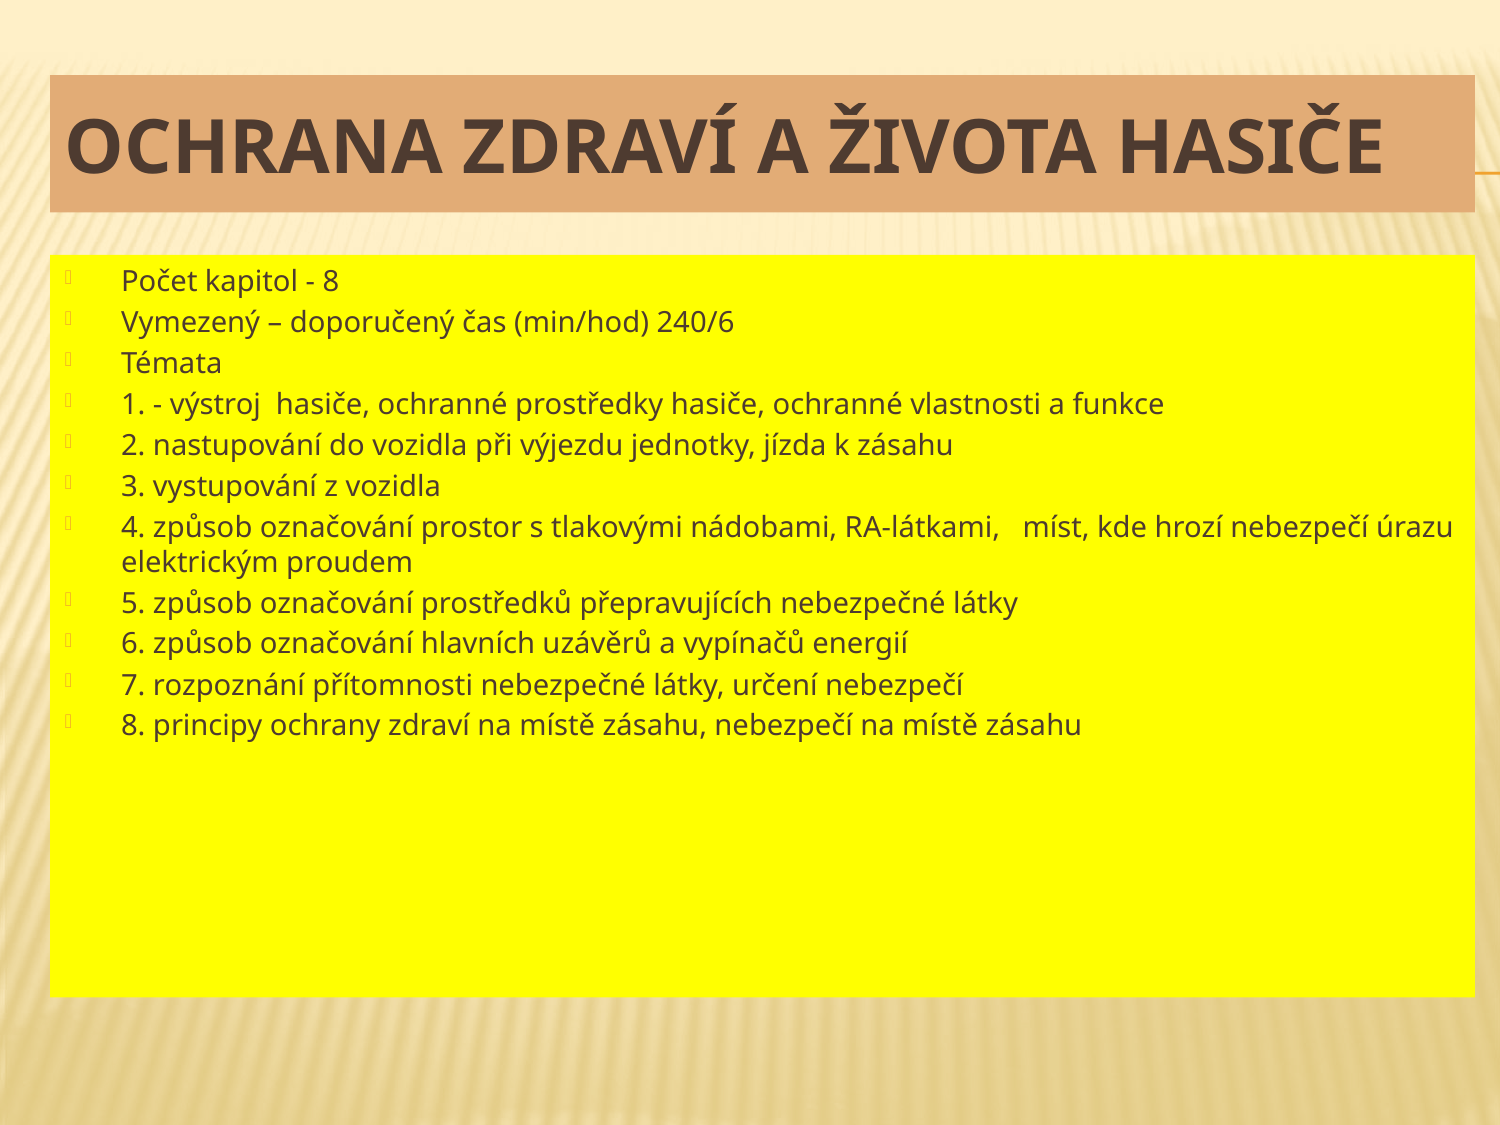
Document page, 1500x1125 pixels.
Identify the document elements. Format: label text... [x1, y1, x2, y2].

list Počet kapitol - 8 Vymezený – doporučený čas (min/hod) 240/6 Témata 1. - výstroj hasiče, ochranné prostředky hasiče, ochranné vlastnosti a funkce 2. nastupování do vozidla při výjezdu jednotky, jízda k zásahu 3. vystupování z vozidla 4. způsob označování prostor s tlakovými nádobami, RA-látkami, míst, kde hrozí nebezpečí úrazu elektrickým proudem 5. způsob označování prostředků přepravujících nebezpečné látky 6. způsob označování hlavních uzávěrů a vypínačů energií 7. rozpoznání přítomnosti nebezpečné látky, určení nebezpečí 8. principy ochrany zdraví na místě zásahu, nebezpečí na místě zásahu [50, 254, 1475, 998]
title OCHRANA ZDRAVÍ A ŽIVOTA HASIČE [50, 75, 1475, 213]
